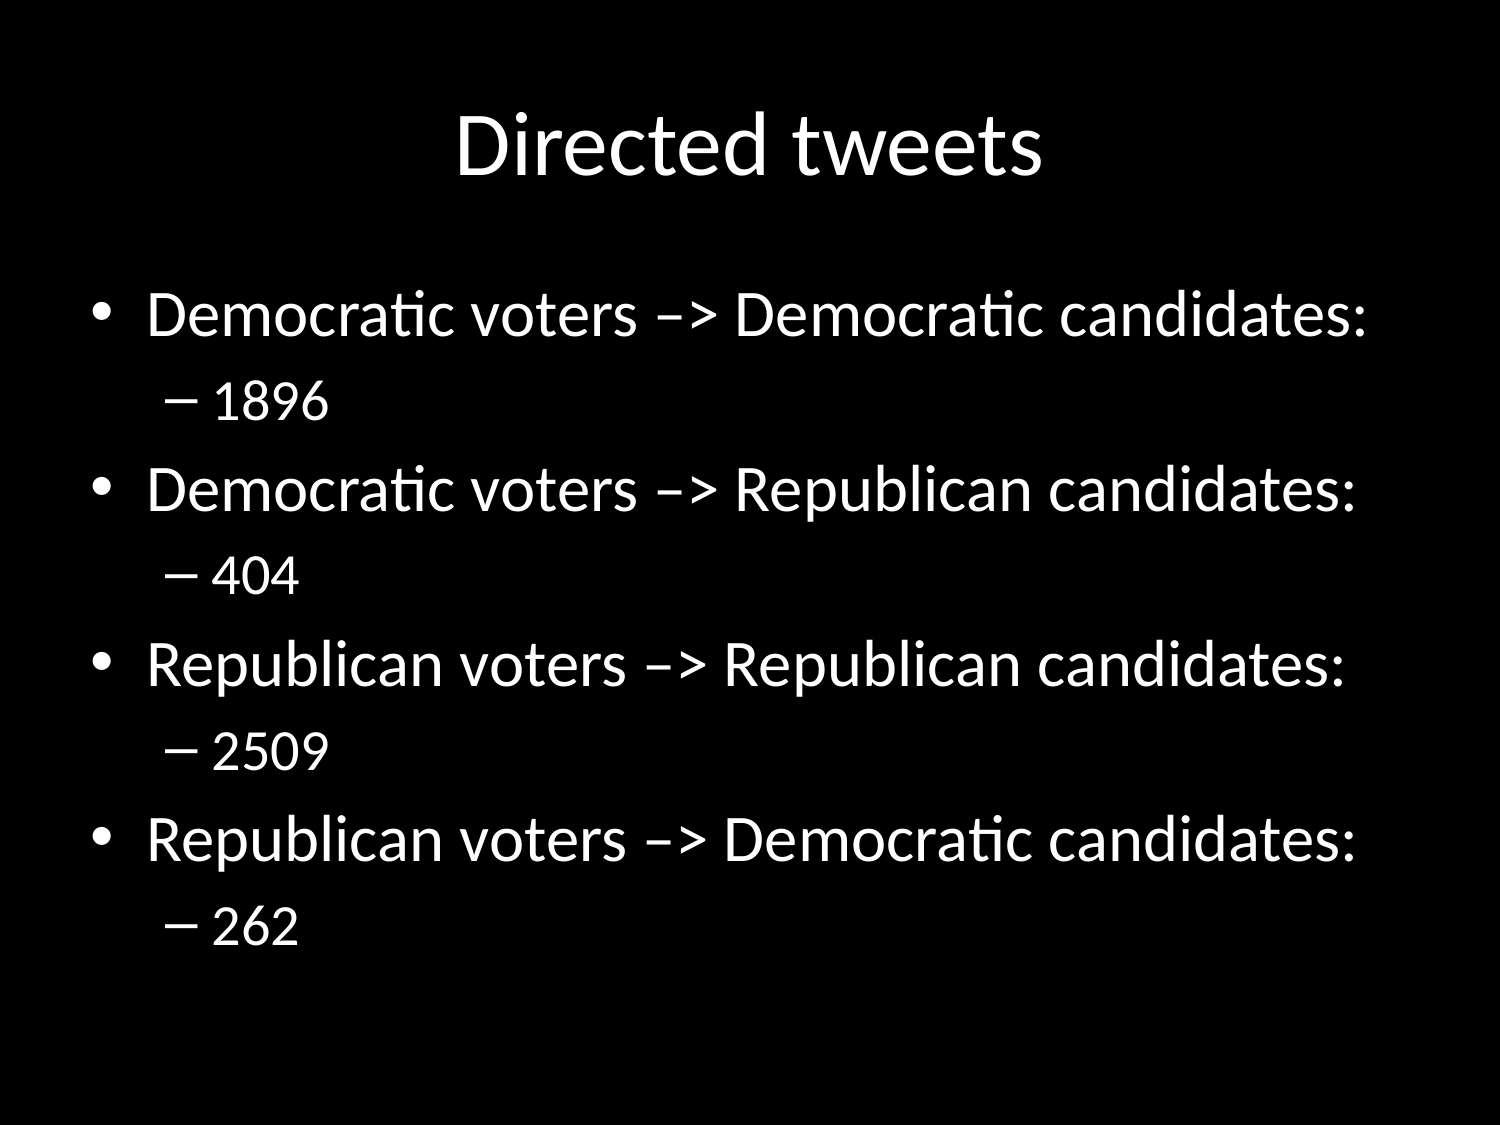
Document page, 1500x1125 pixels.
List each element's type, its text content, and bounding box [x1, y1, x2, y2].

list Democratic voters –> Democratic candidates: 1896 Democratic voters –> Republican candidates: 404 Republican voters –> Republican candidates: 2509 Republican voters –> Democratic candidates: 262 [75, 262, 1425, 1005]
title Directed tweets [75, 45, 1425, 233]
